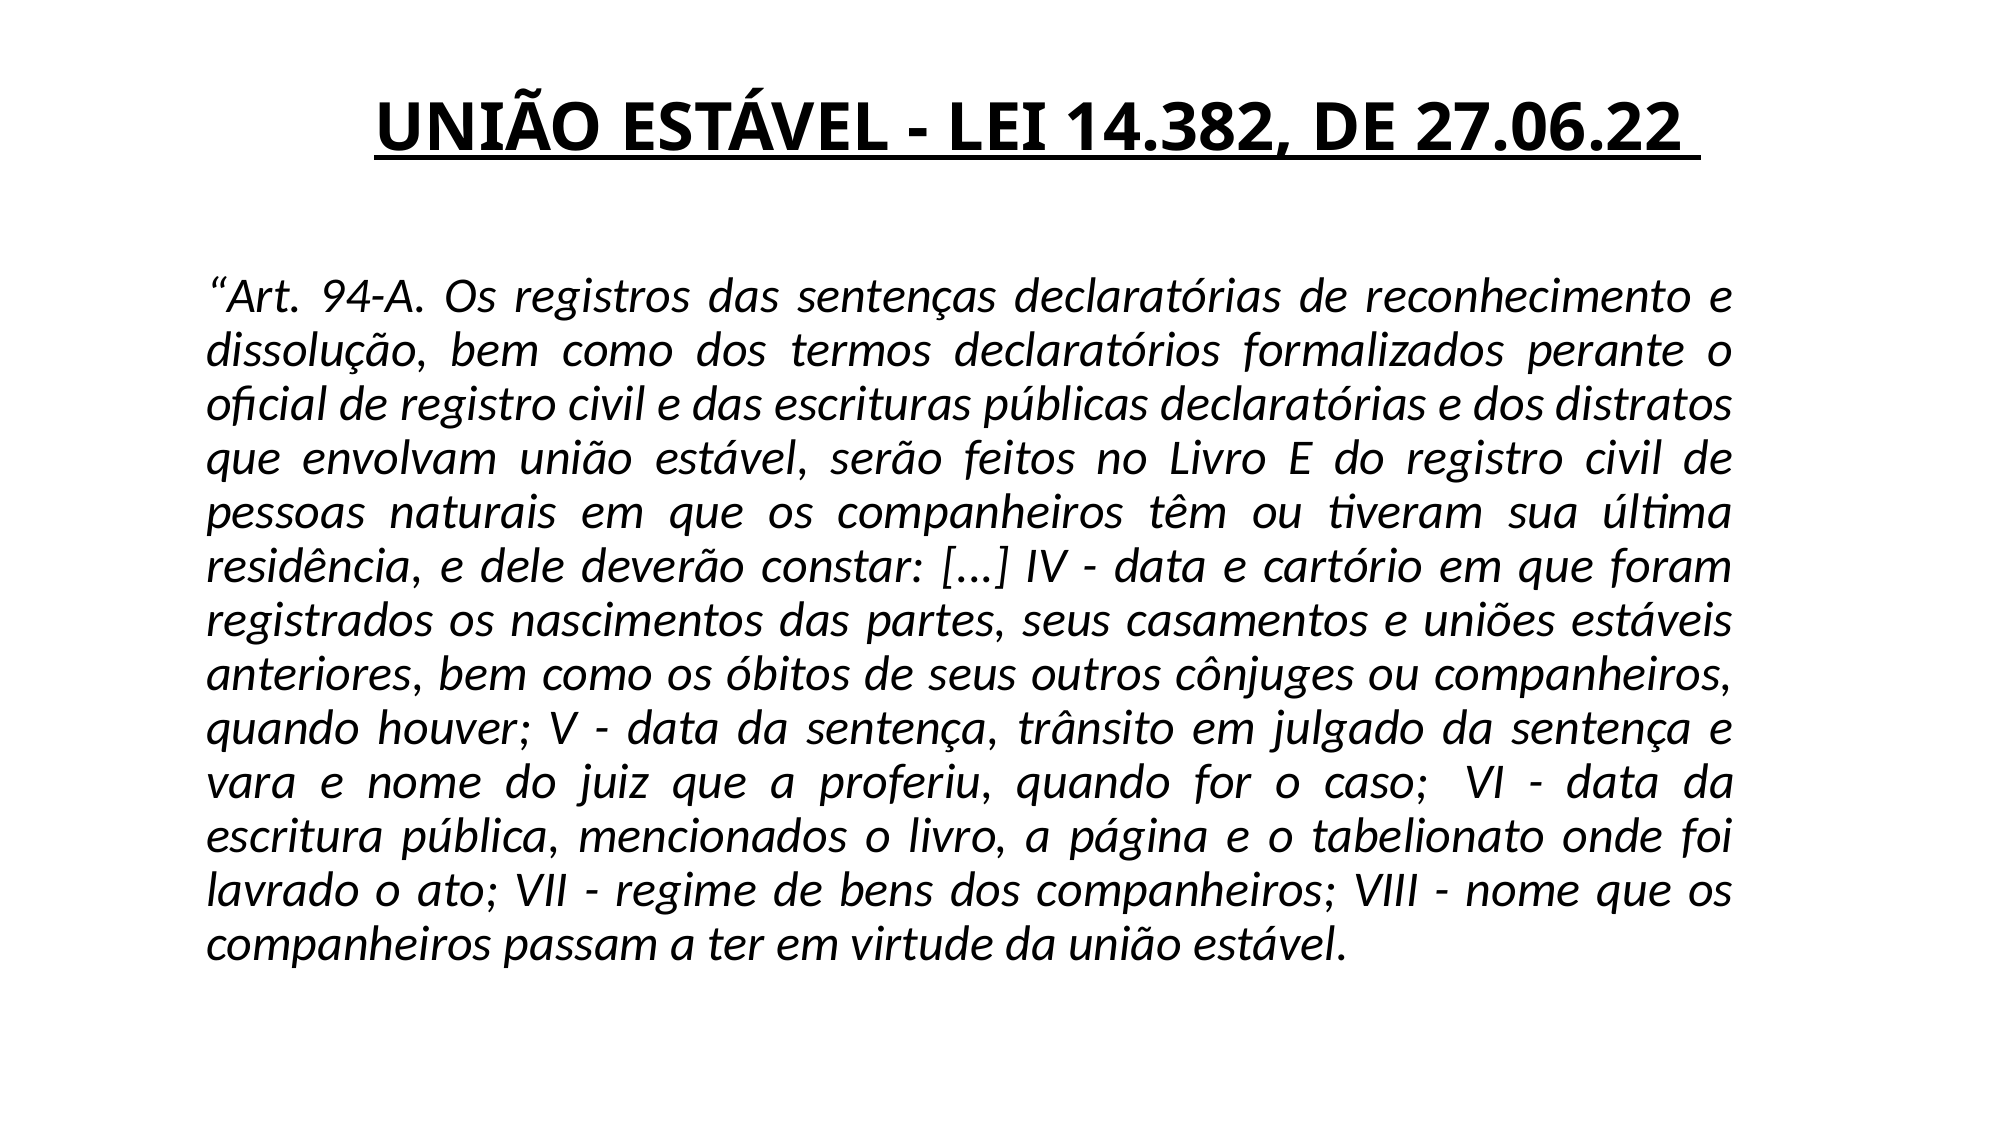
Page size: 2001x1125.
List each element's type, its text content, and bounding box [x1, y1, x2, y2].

title UNIÃO ESTÁVEL - LEI 14.382, DE 27.06.22 [325, 53, 1750, 173]
subtitle “Art. 94-A. Os registros das sentenças declaratórias de reconhecimento e dissolução, bem como dos termos declaratórios formalizados perante o oficial de registro civil e das escrituras públicas declaratórias e dos distratos que envolvam união estável, serão feitos no Livro E do registro civil de pessoas naturais em que os companheiros têm ou tiveram sua última residência, e dele deverão constar: [...] IV - data e cartório em que foram registrados os nascimentos das partes, seus casamentos e uniões estáveis anteriores, bem como os óbitos de seus outros cônjuges ou companheiros, quando houver; V - data da sentença, trânsito em julgado da sentença e vara e nome do juiz que a proferiu, quando for o caso; VI - data da escritura pública, mencionados o livro, a página e o tabelionato onde foi lavrado o ato; VII - regime de bens dos companheiros; VIII - nome que os companheiros passam a ter em virtude da união estável. [191, 262, 1750, 1036]
